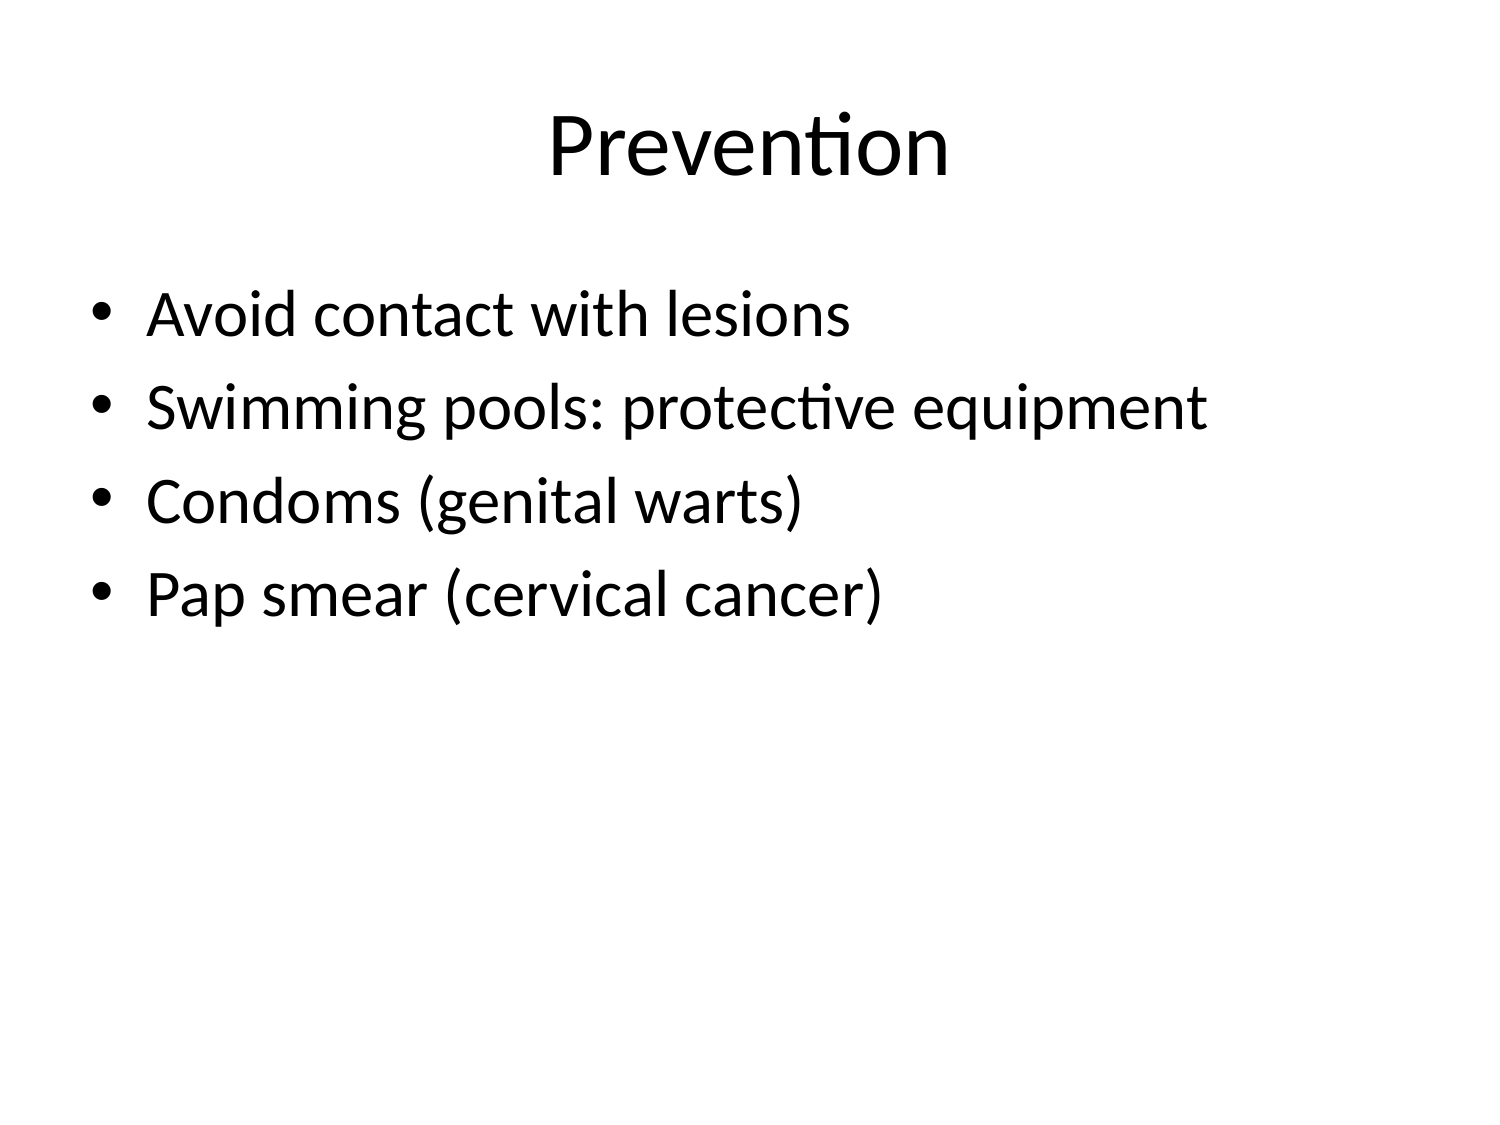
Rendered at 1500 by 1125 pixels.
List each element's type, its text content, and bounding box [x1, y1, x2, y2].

title Prevention [75, 45, 1425, 233]
list Avoid contact with lesions Swimming pools: protective equipment Condoms (genital warts) Pap smear (cervical cancer) [75, 262, 1425, 1005]
